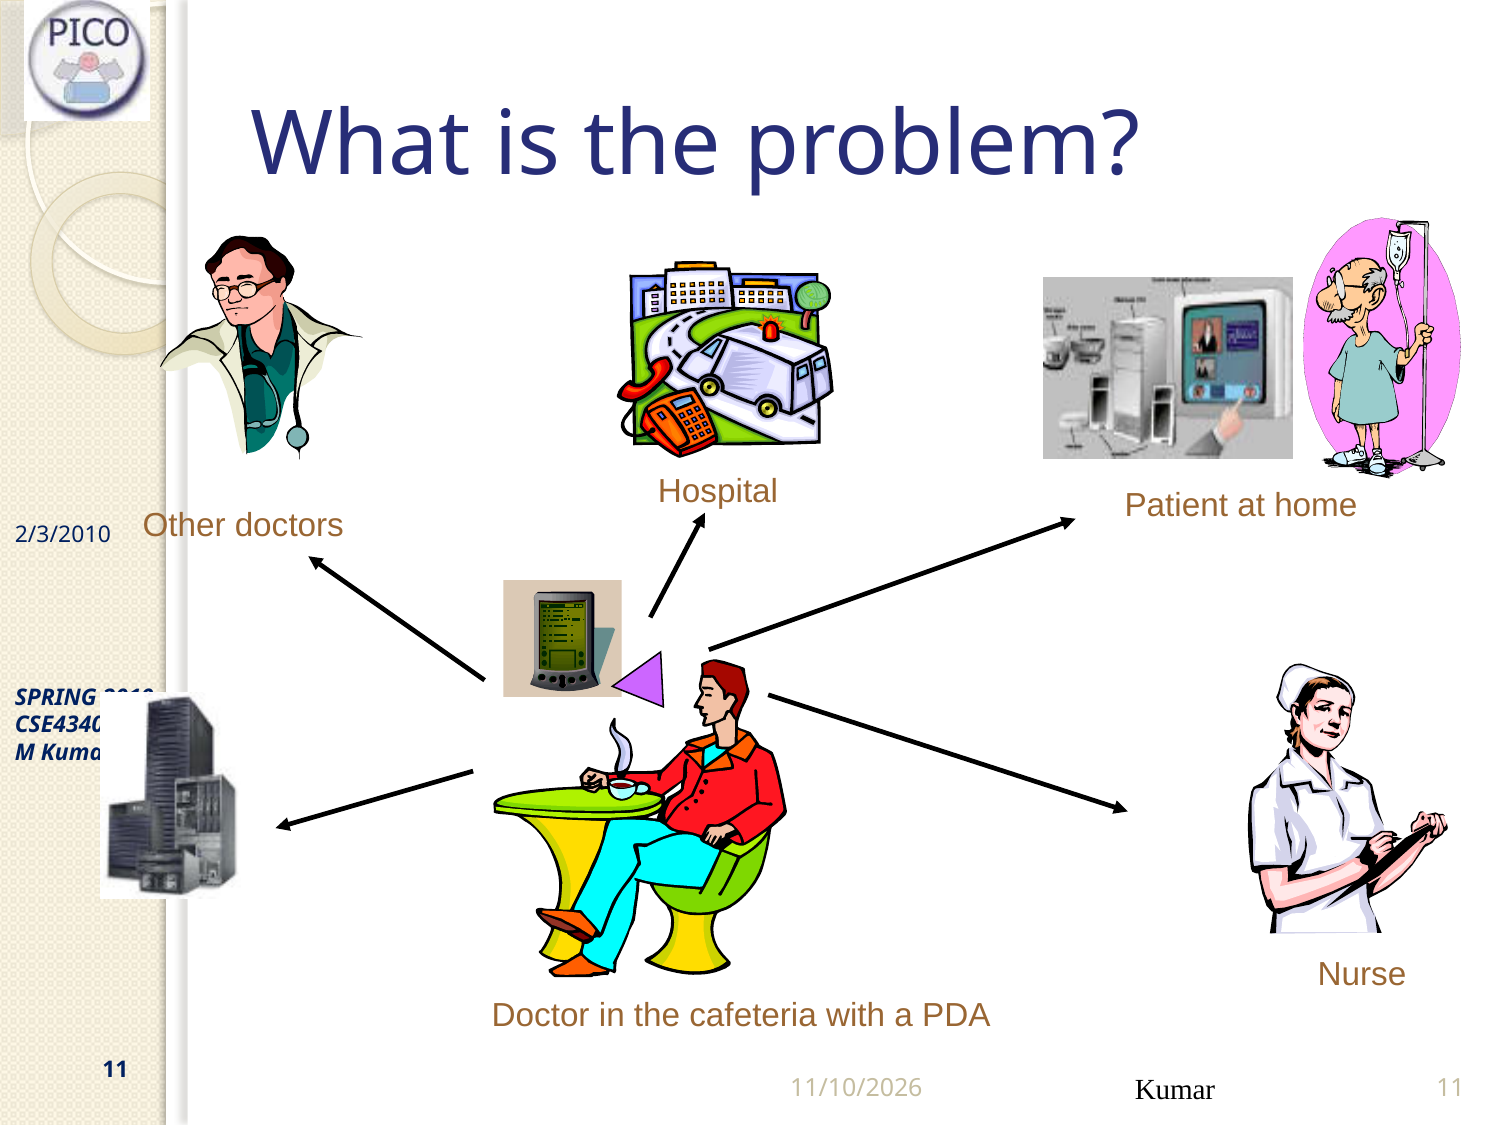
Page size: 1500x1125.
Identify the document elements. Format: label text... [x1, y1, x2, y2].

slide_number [587, 1052, 937, 1113]
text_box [100, 213, 1464, 1041]
footer Kumar [937, 1052, 1413, 1113]
slide_number 11 [1413, 1034, 1488, 1113]
picture [24, 0, 150, 121]
title What is the problem? [235, 45, 1466, 213]
